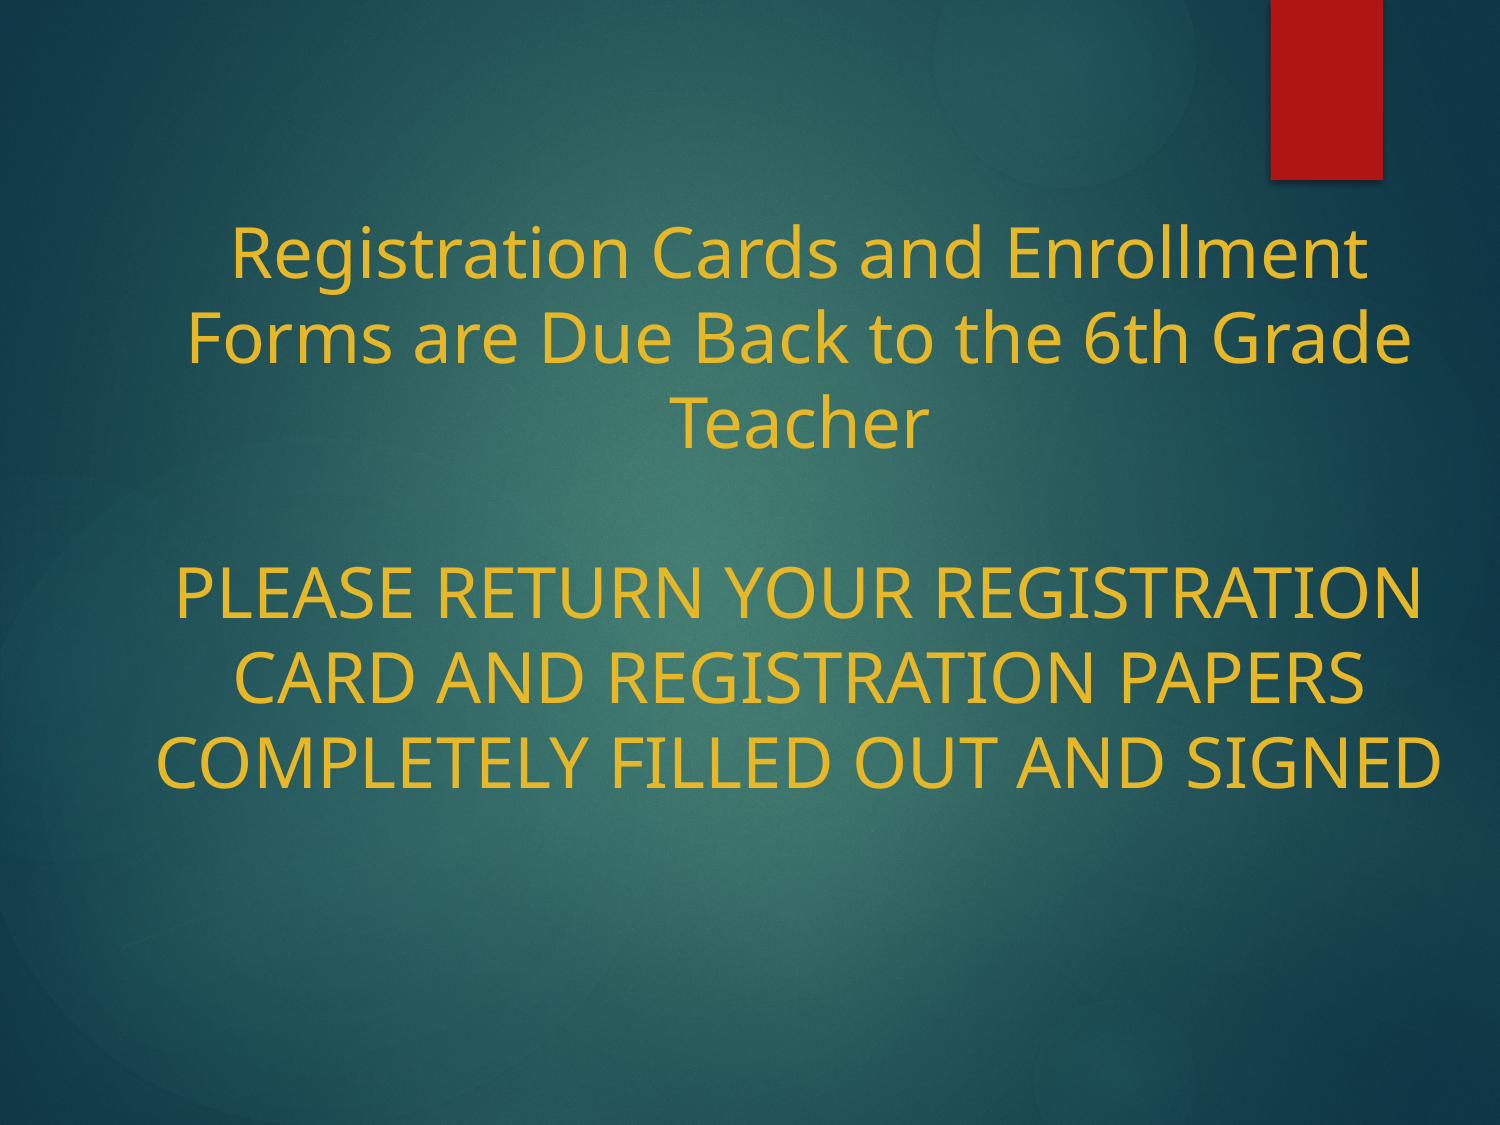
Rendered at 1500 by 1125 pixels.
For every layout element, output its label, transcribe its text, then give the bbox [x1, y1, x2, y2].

title Registration Cards and Enrollment Forms are Due Back to the 6th Grade Teacher Please return your registration card and registration papers completely filled out and signed [125, 200, 1475, 963]
